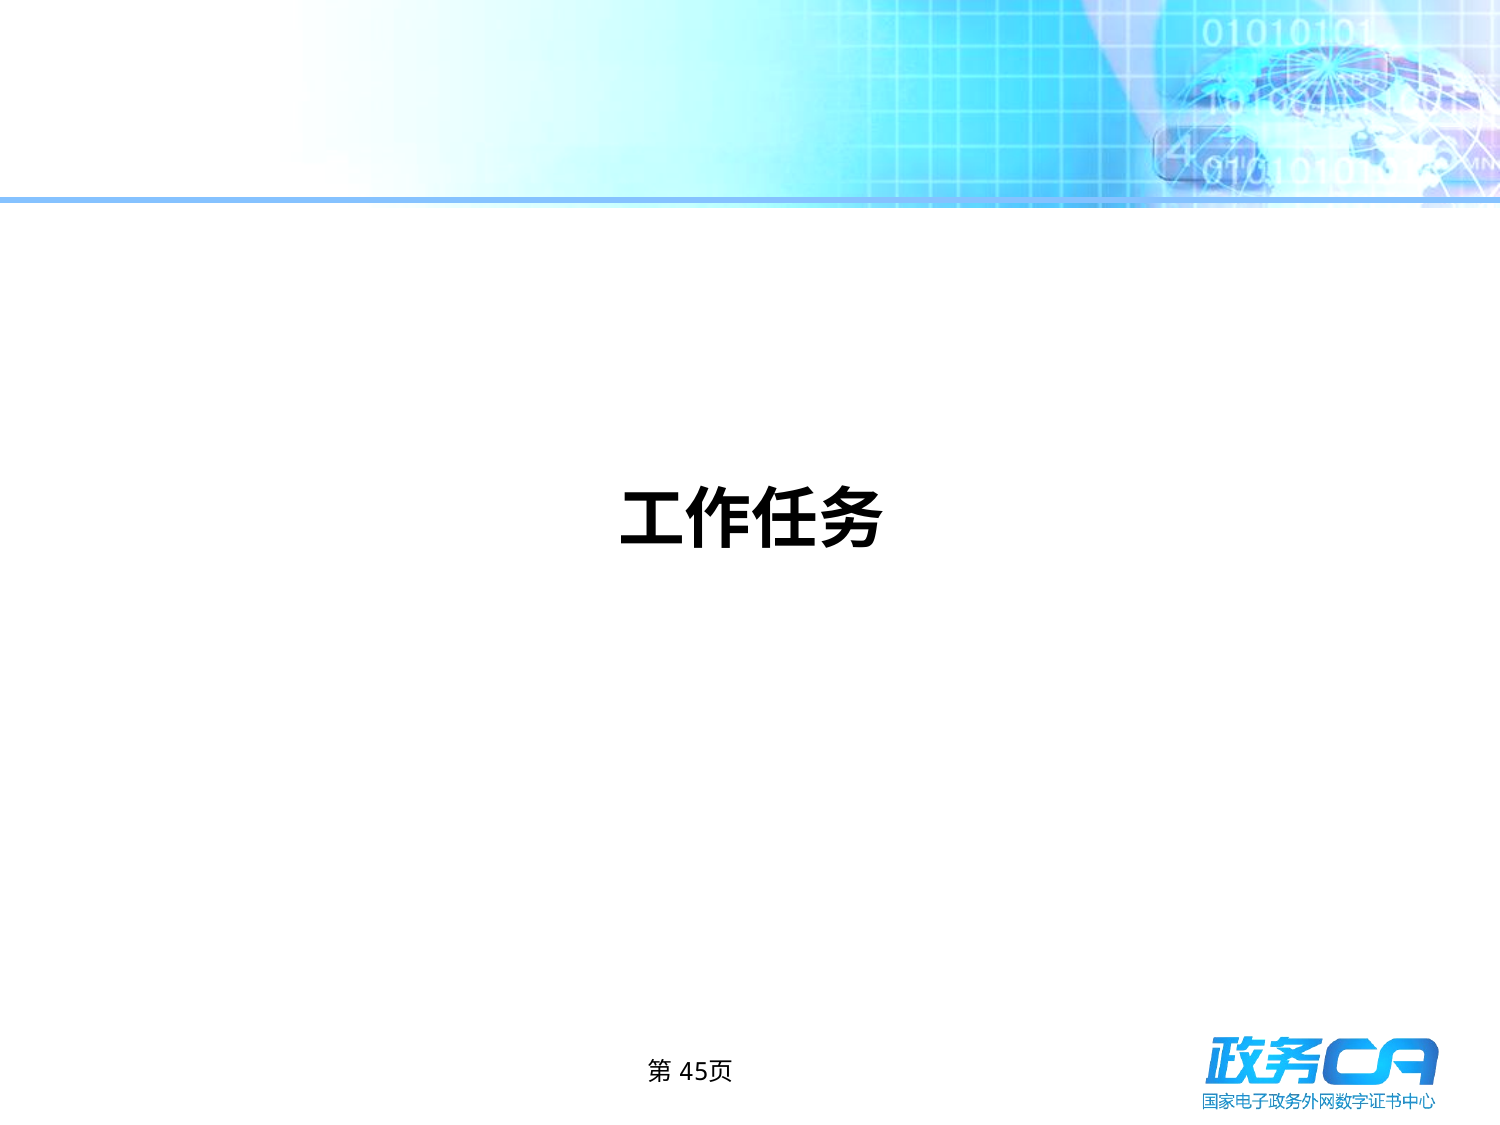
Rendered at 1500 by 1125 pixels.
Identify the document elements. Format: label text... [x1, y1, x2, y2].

list 工作任务 [76, 467, 1427, 610]
slide_number 第45页 [561, 1042, 821, 1103]
